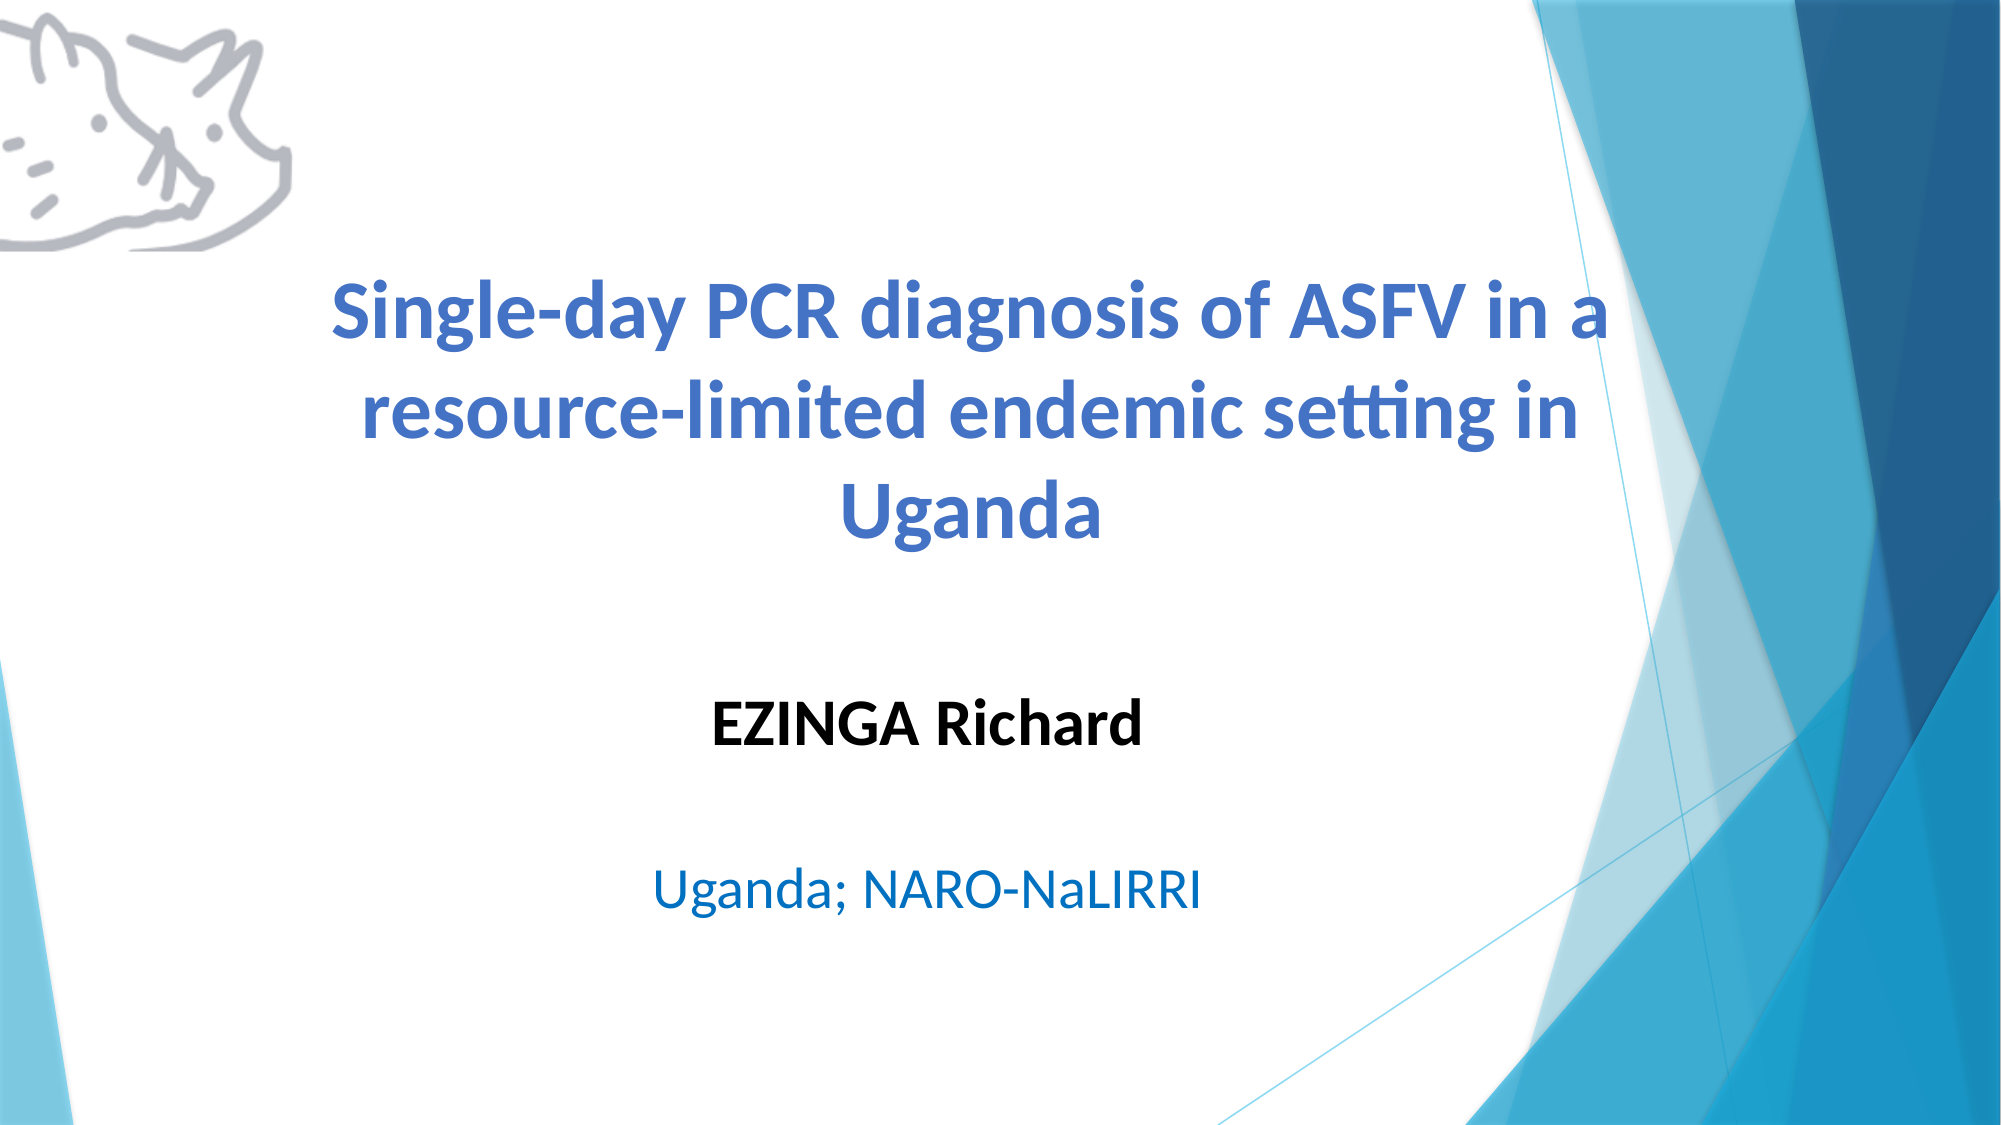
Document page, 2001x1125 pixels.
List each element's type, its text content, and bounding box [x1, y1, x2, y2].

list EZINGA Richard Uganda; NARO-NaLIRRI [150, 671, 1707, 1020]
picture [0, 0, 301, 278]
title Single-day PCR diagnosis of ASFV in a resource-limited endemic setting in Uganda [266, 105, 1677, 563]
